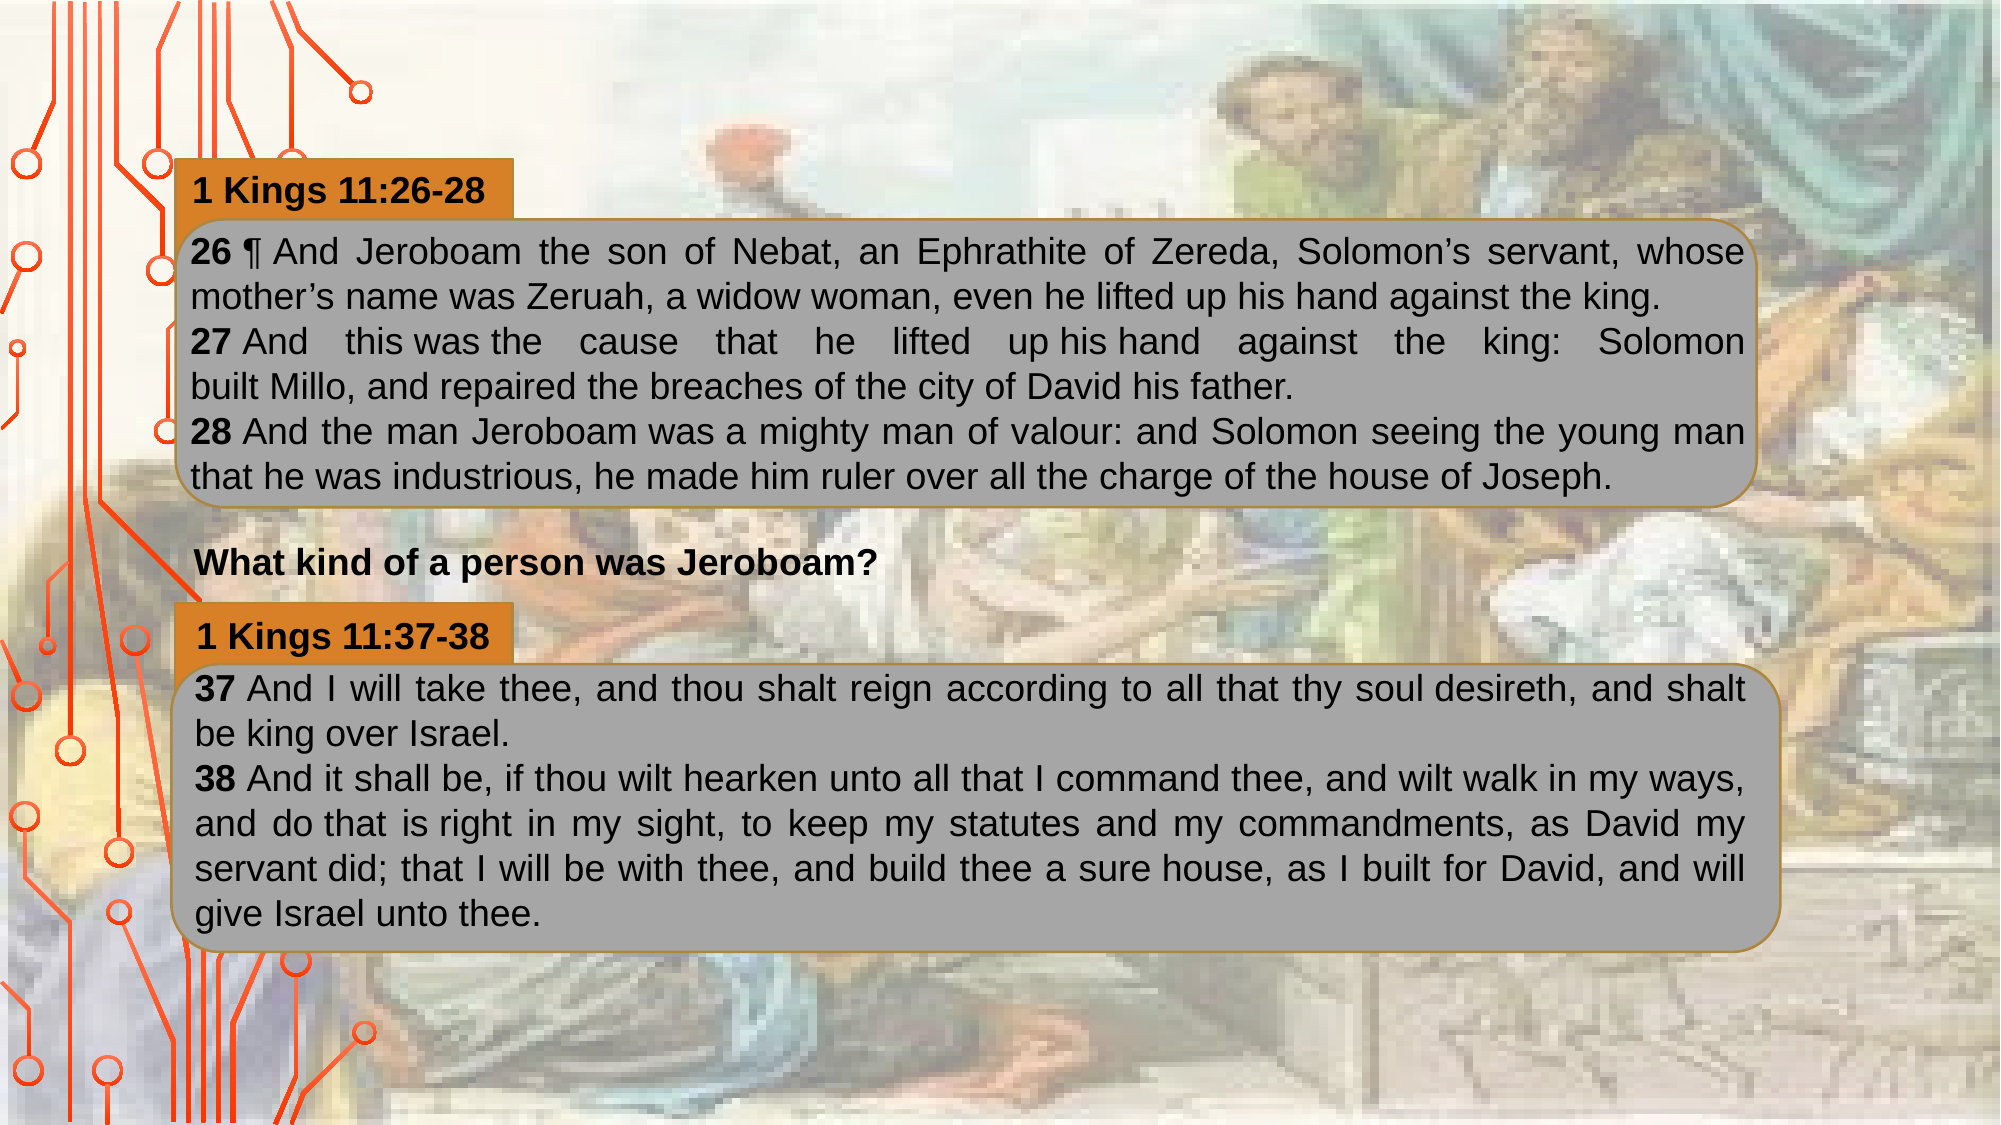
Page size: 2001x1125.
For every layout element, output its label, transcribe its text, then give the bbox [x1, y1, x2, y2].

text_box [188, 672, 1782, 954]
text_box 37 And I will take thee, and thou shalt reign according to all that thy soul desireth, and shalt be king over Israel. 38 And it shall be, if thou wilt hearken unto all that I command thee, and wilt walk in my ways, and do that is right in my sight, to keep my statutes and my commandments, as David my servant did; that I will be with thee, and build thee a sure house, as I built for David, and will give Israel unto thee. [179, 656, 1761, 942]
text_box [170, 683, 179, 933]
text_box What kind of a person was Jeroboam? [178, 530, 895, 590]
text_box [174, 602, 514, 690]
text_box [205, 505, 1727, 509]
text_box 1 Kings 11:26-28 [177, 158, 512, 219]
text_box 1 Kings 11:37-38 [181, 604, 516, 656]
text_box 26 ¶ And Jeroboam the son of Nebat, an Ephrathite of Zereda, Solomon’s servant, whose mother’s name was Zeruah, a widow woman, even he lifted up his hand against the king. 27 And this was the cause that he lifted up his hand against the king: Solomon built Millo, and repaired the breaches of the city of David his father. 28 And the man Jeroboam was a mighty man of valour: and Solomon seeing the young man that he was industrious, he made him ruler over all the charge of the house of Joseph. [175, 219, 1761, 505]
